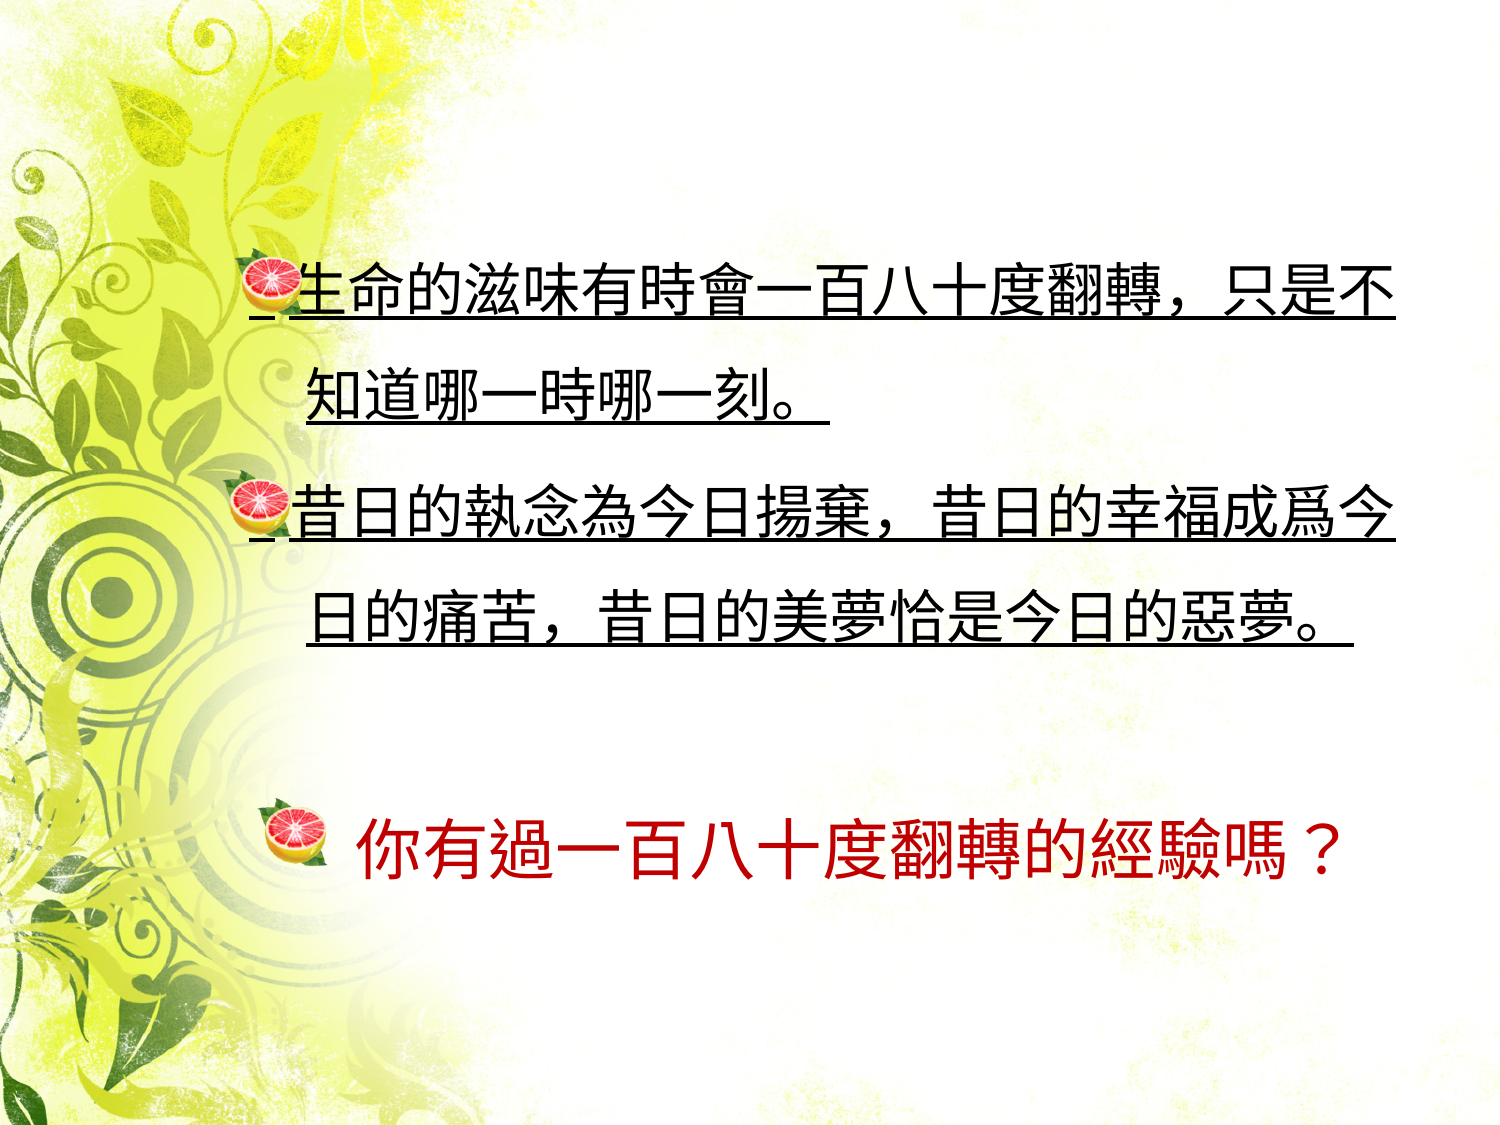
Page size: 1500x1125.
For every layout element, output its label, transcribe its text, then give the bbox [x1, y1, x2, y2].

list 生命的滋味有時會一百八十度翻轉，只是不知道哪一時哪一刻。 昔日的執念為今日揚棄，昔日的幸福成爲今日的痛苦，昔日的美夢恰是今日的惡夢。 你有過一百八十度翻轉的經驗嗎？ [234, 210, 1422, 954]
picture [0, 0, 1500, 1125]
